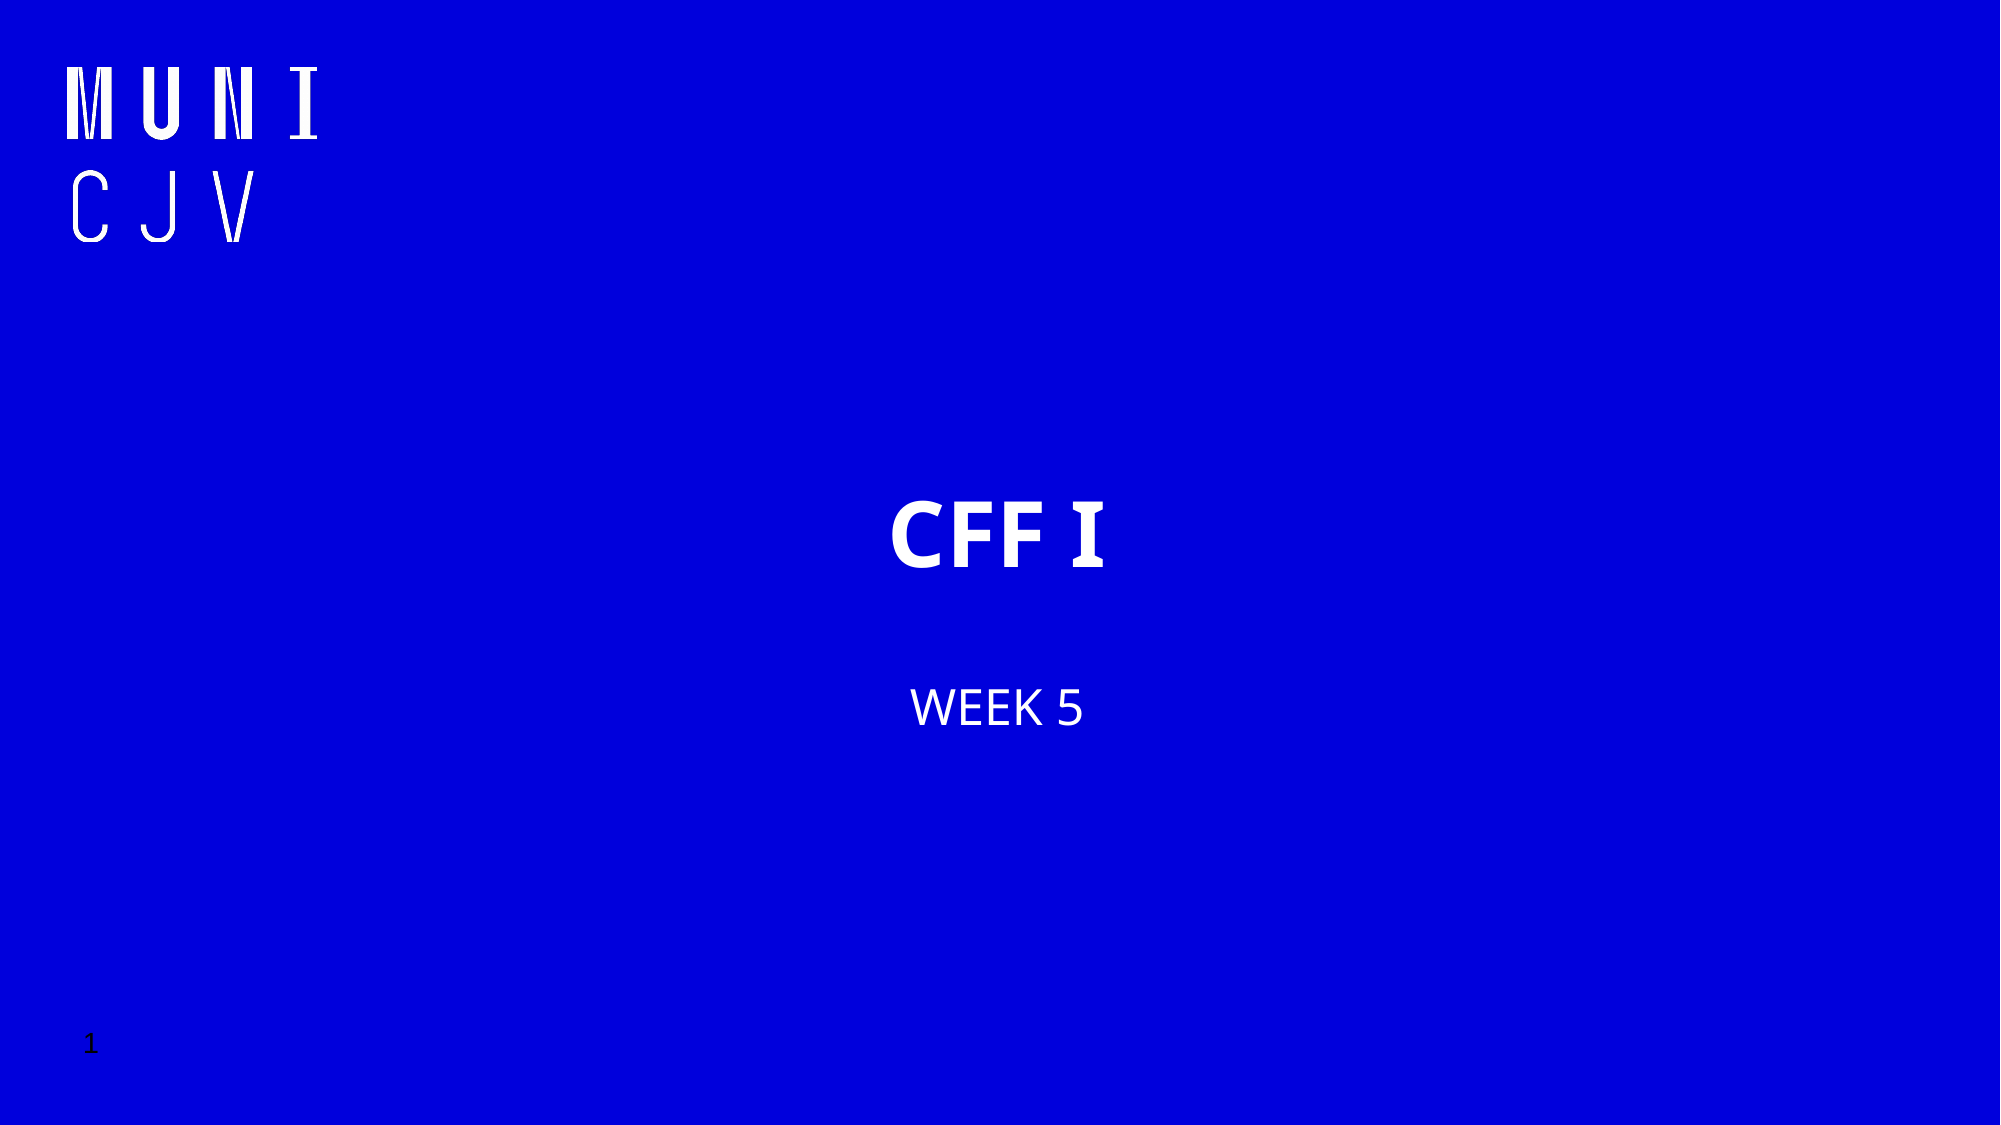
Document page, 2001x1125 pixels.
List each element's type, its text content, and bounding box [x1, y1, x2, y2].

subtitle WEEK 5 [65, 675, 1930, 790]
slide_number ‹#› [67, 1021, 110, 1063]
picture [67, 67, 317, 242]
title CFF I [65, 475, 1930, 668]
